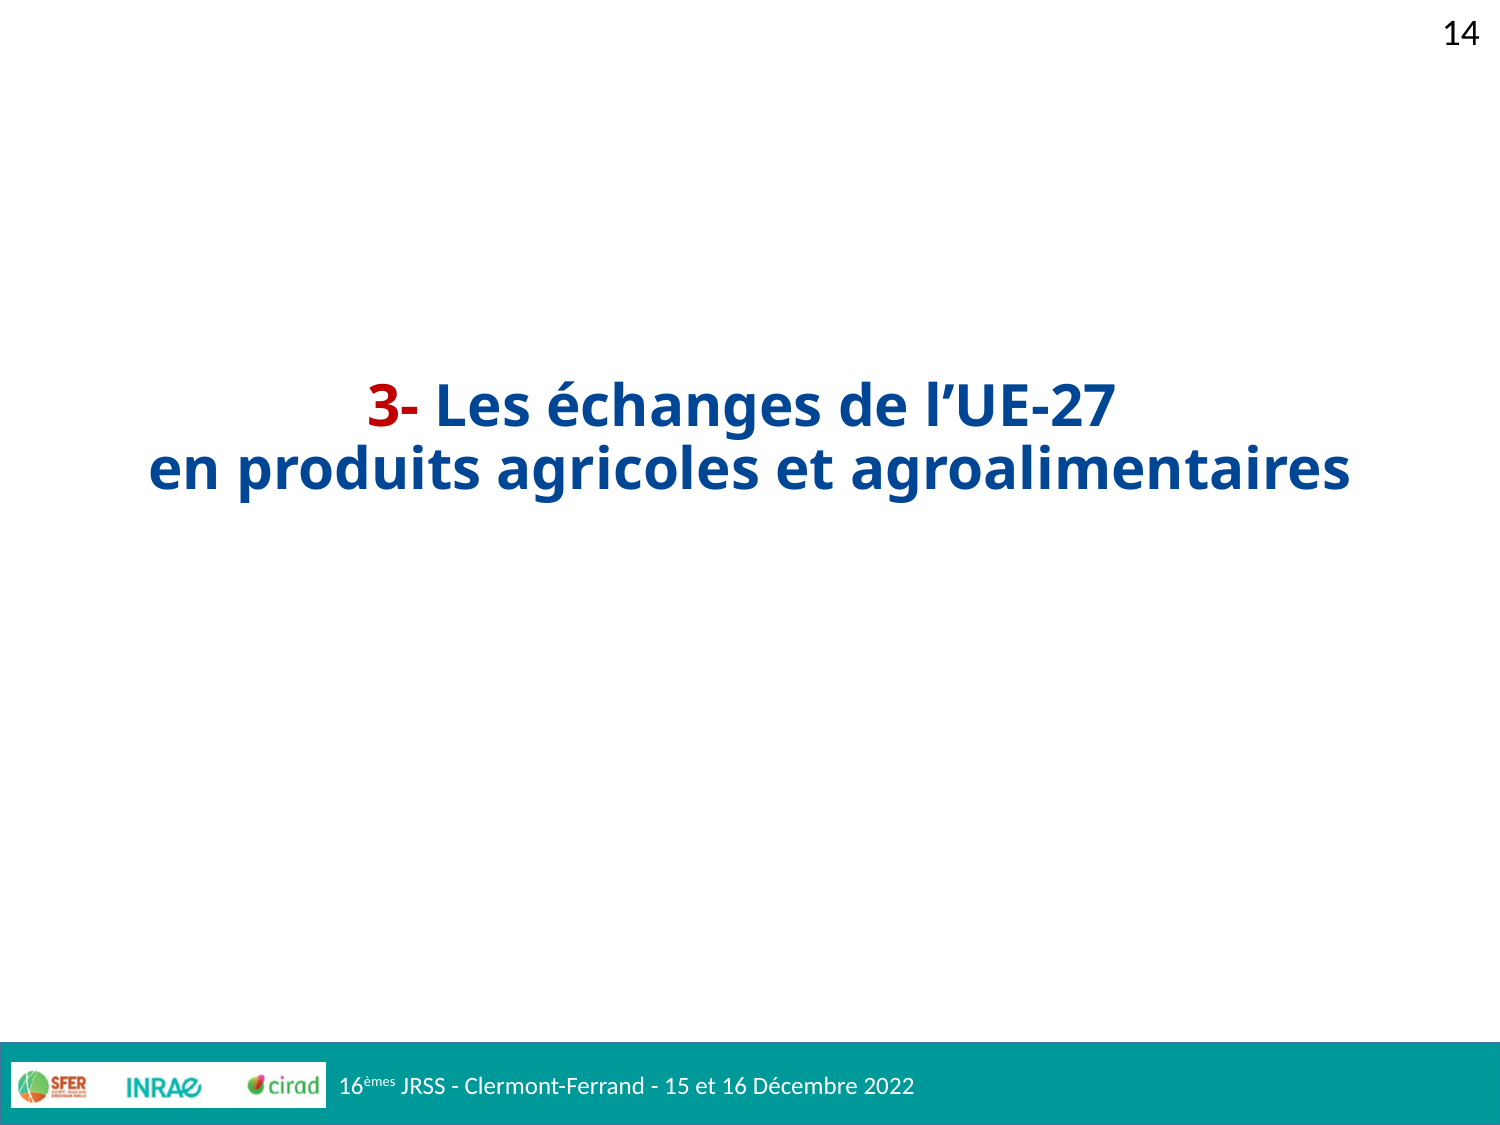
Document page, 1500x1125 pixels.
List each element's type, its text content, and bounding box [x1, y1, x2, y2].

text_box 14 [1157, 0, 1495, 61]
title 3- Les échanges de l’UE-27 en produits agricoles et agroalimentaires [0, 357, 1500, 521]
picture [11, 1062, 326, 1108]
